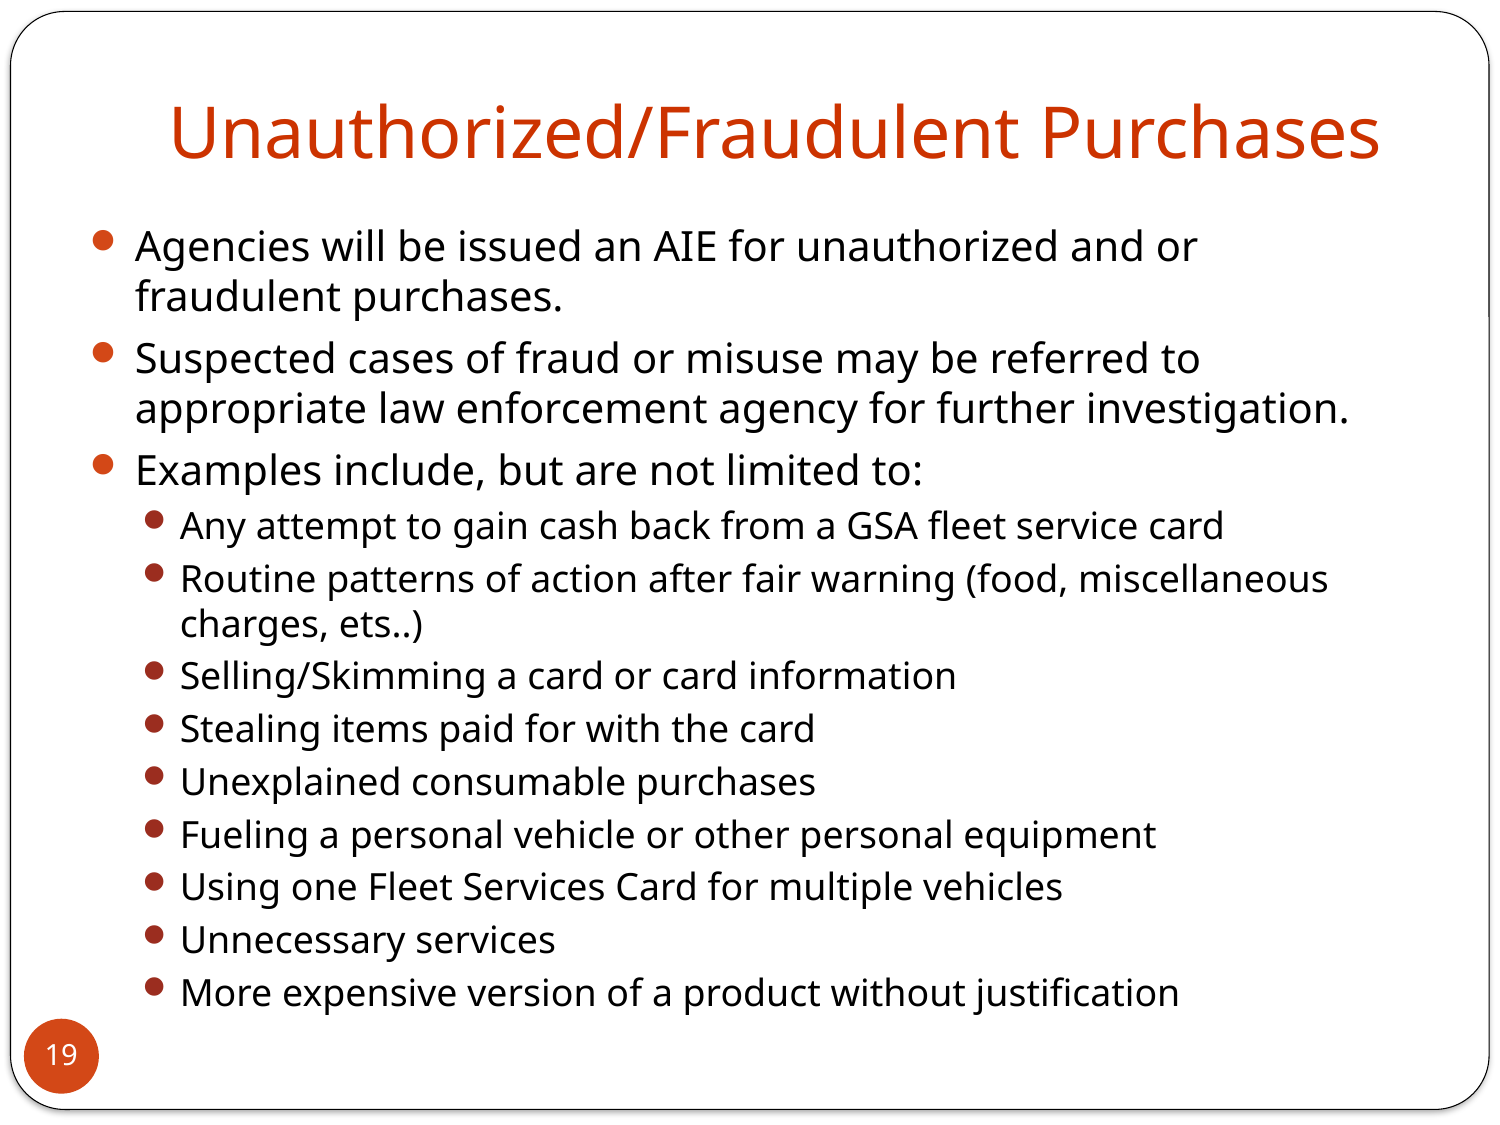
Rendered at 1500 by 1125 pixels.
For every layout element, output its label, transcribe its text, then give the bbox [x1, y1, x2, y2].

slide_number 19 [23, 1018, 99, 1094]
list Agencies will be issued an AIE for unauthorized and or fraudulent purchases. Suspected cases of fraud or misuse may be referred to appropriate law enforcement agency for further investigation. Examples include, but are not limited to: Any attempt to gain cash back from a GSA fleet service card Routine patterns of action after fair warning (food, miscellaneous charges, ets..) Selling/Skimming a card or card information Stealing items paid for with the card Unexplained consumable purchases Fueling a personal vehicle or other personal equipment Using one Fleet Services Card for multiple vehicles Unnecessary services More expensive version of a product without justification [75, 212, 1413, 963]
title Unauthorized/Fraudulent Purchases [137, 0, 1413, 188]
